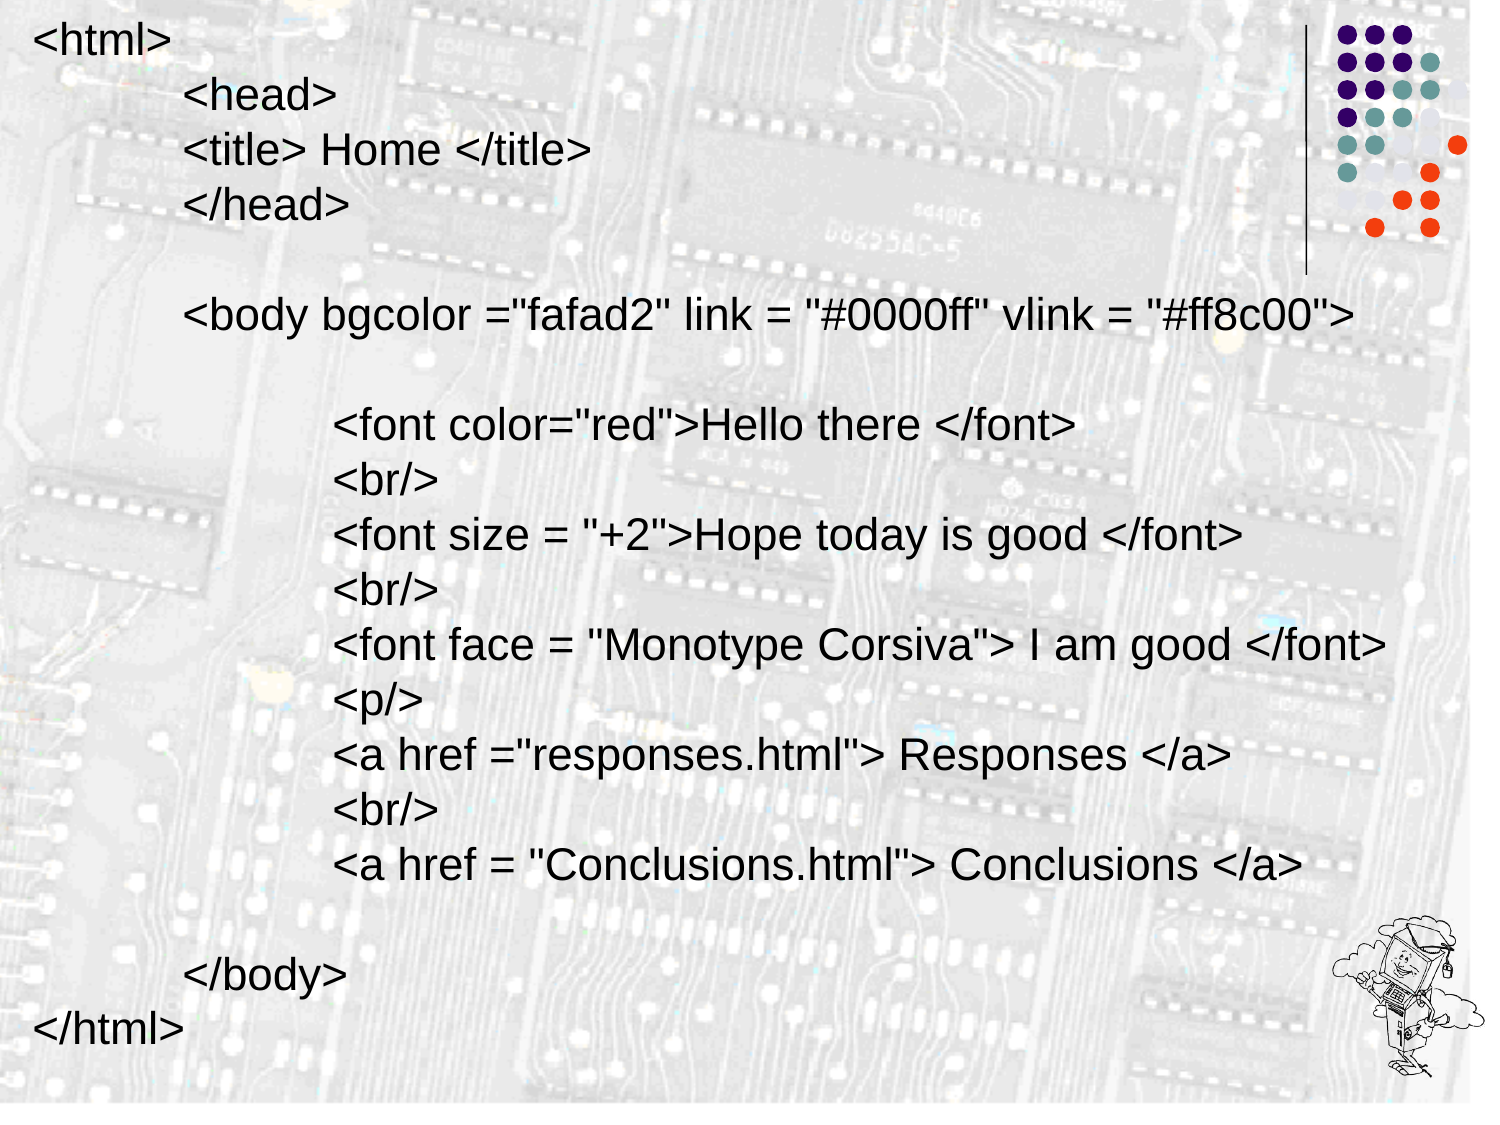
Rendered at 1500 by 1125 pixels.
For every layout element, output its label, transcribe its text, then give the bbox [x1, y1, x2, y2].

text_box <html> <head> <title> Home </title> </head> <body bgcolor ="fafad2" link = "#0000ff" vlink = "#ff8c00"> <font color="red">Hello there </font> <br/> <font size = "+2">Hope today is good </font> <br/> <font face = "Monotype Corsiva"> I am good </font> <p/> <a href ="responses.html"> Responses </a> <br/> <a href = "Conclusions.html"> Conclusions </a> </body> </html> [17, 2, 1436, 1062]
picture [0, 0, 1500, 1125]
